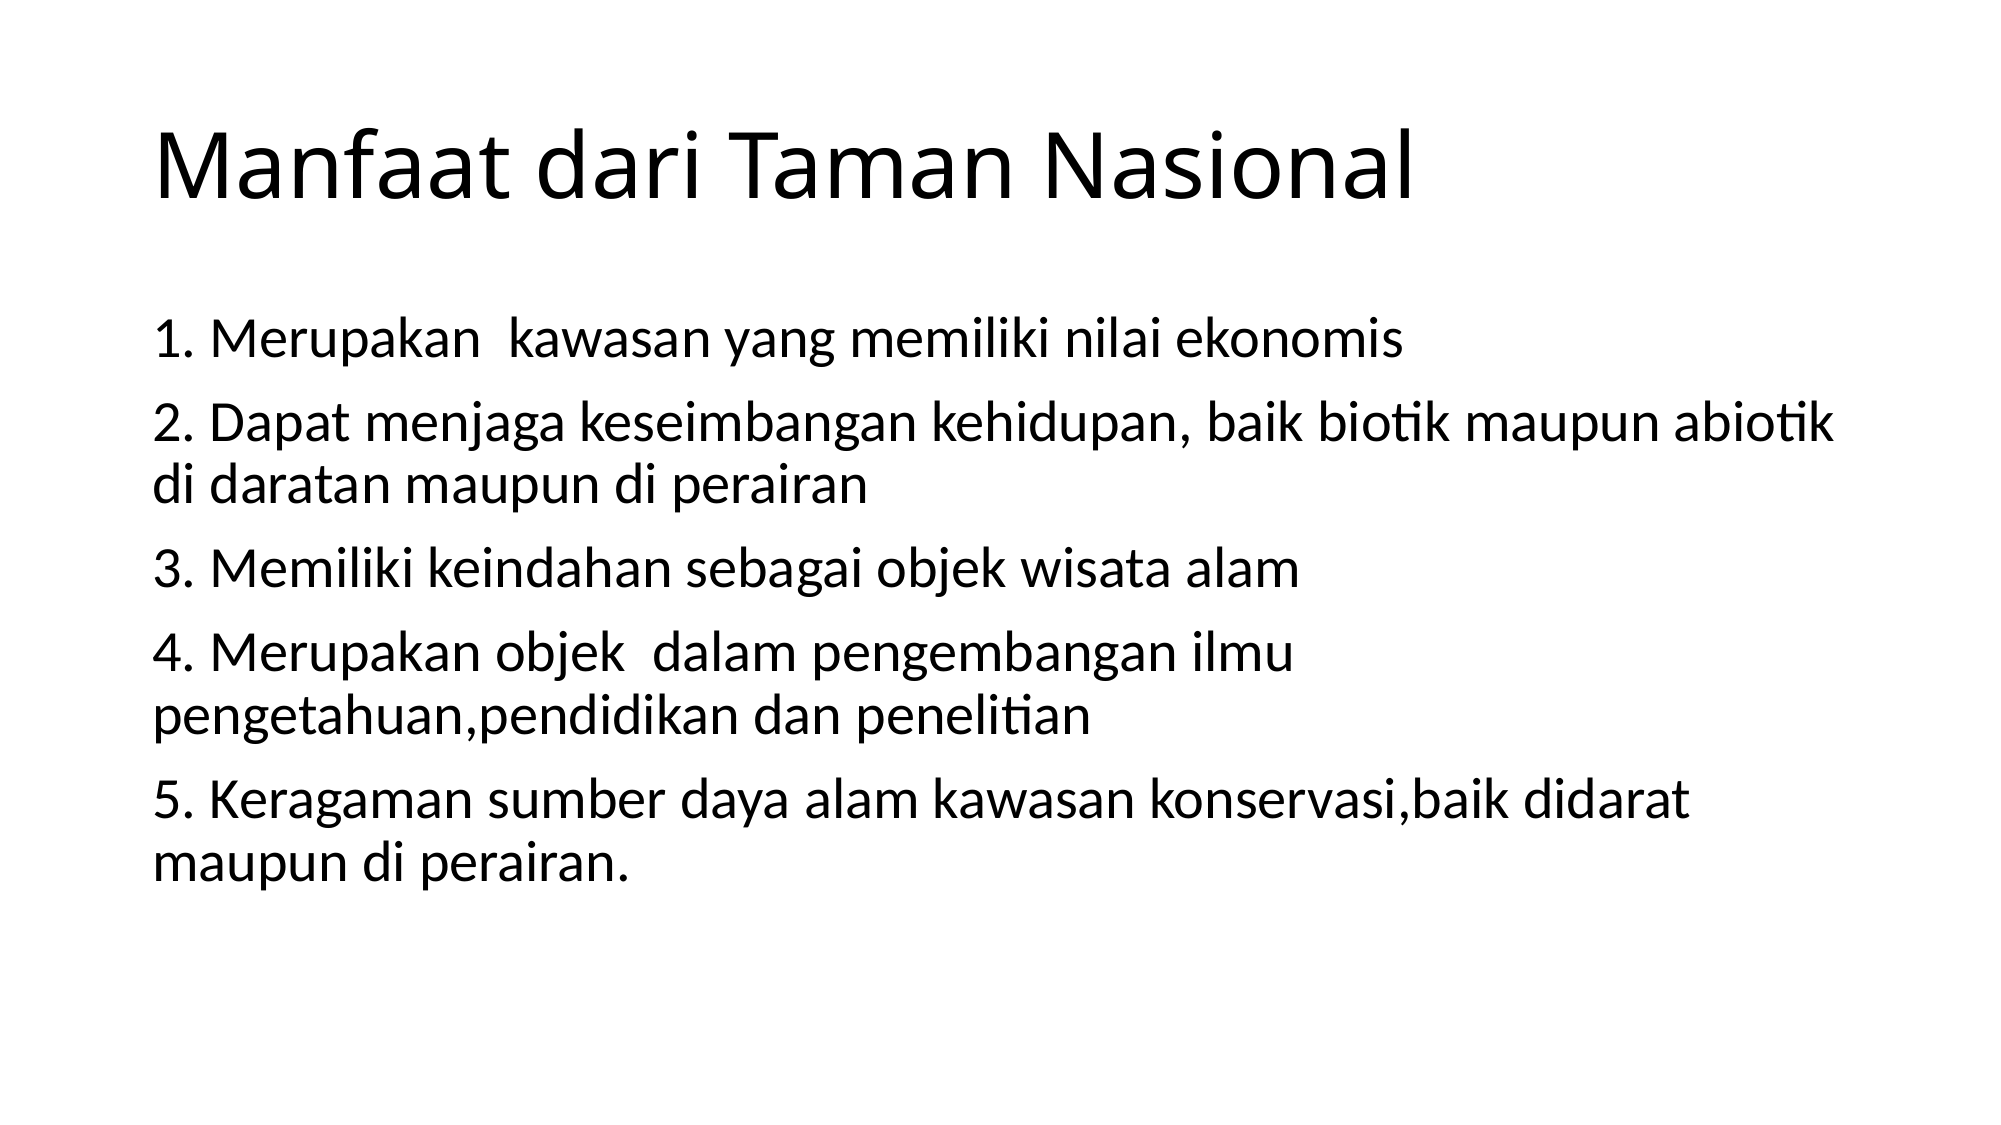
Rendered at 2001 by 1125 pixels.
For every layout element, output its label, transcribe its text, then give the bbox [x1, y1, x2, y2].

list 1. Merupakan kawasan yang memiliki nilai ekonomis 2. Dapat menjaga keseimbangan kehidupan, baik biotik maupun abiotik di daratan maupun di perairan 3. Memiliki keindahan sebagai objek wisata alam 4. Merupakan objek dalam pengembangan ilmu pengetahuan,pendidikan dan penelitian 5. Keragaman sumber daya alam kawasan konservasi,baik didarat maupun di perairan. [137, 299, 1863, 1014]
title Manfaat dari Taman Nasional [137, 59, 1863, 278]
